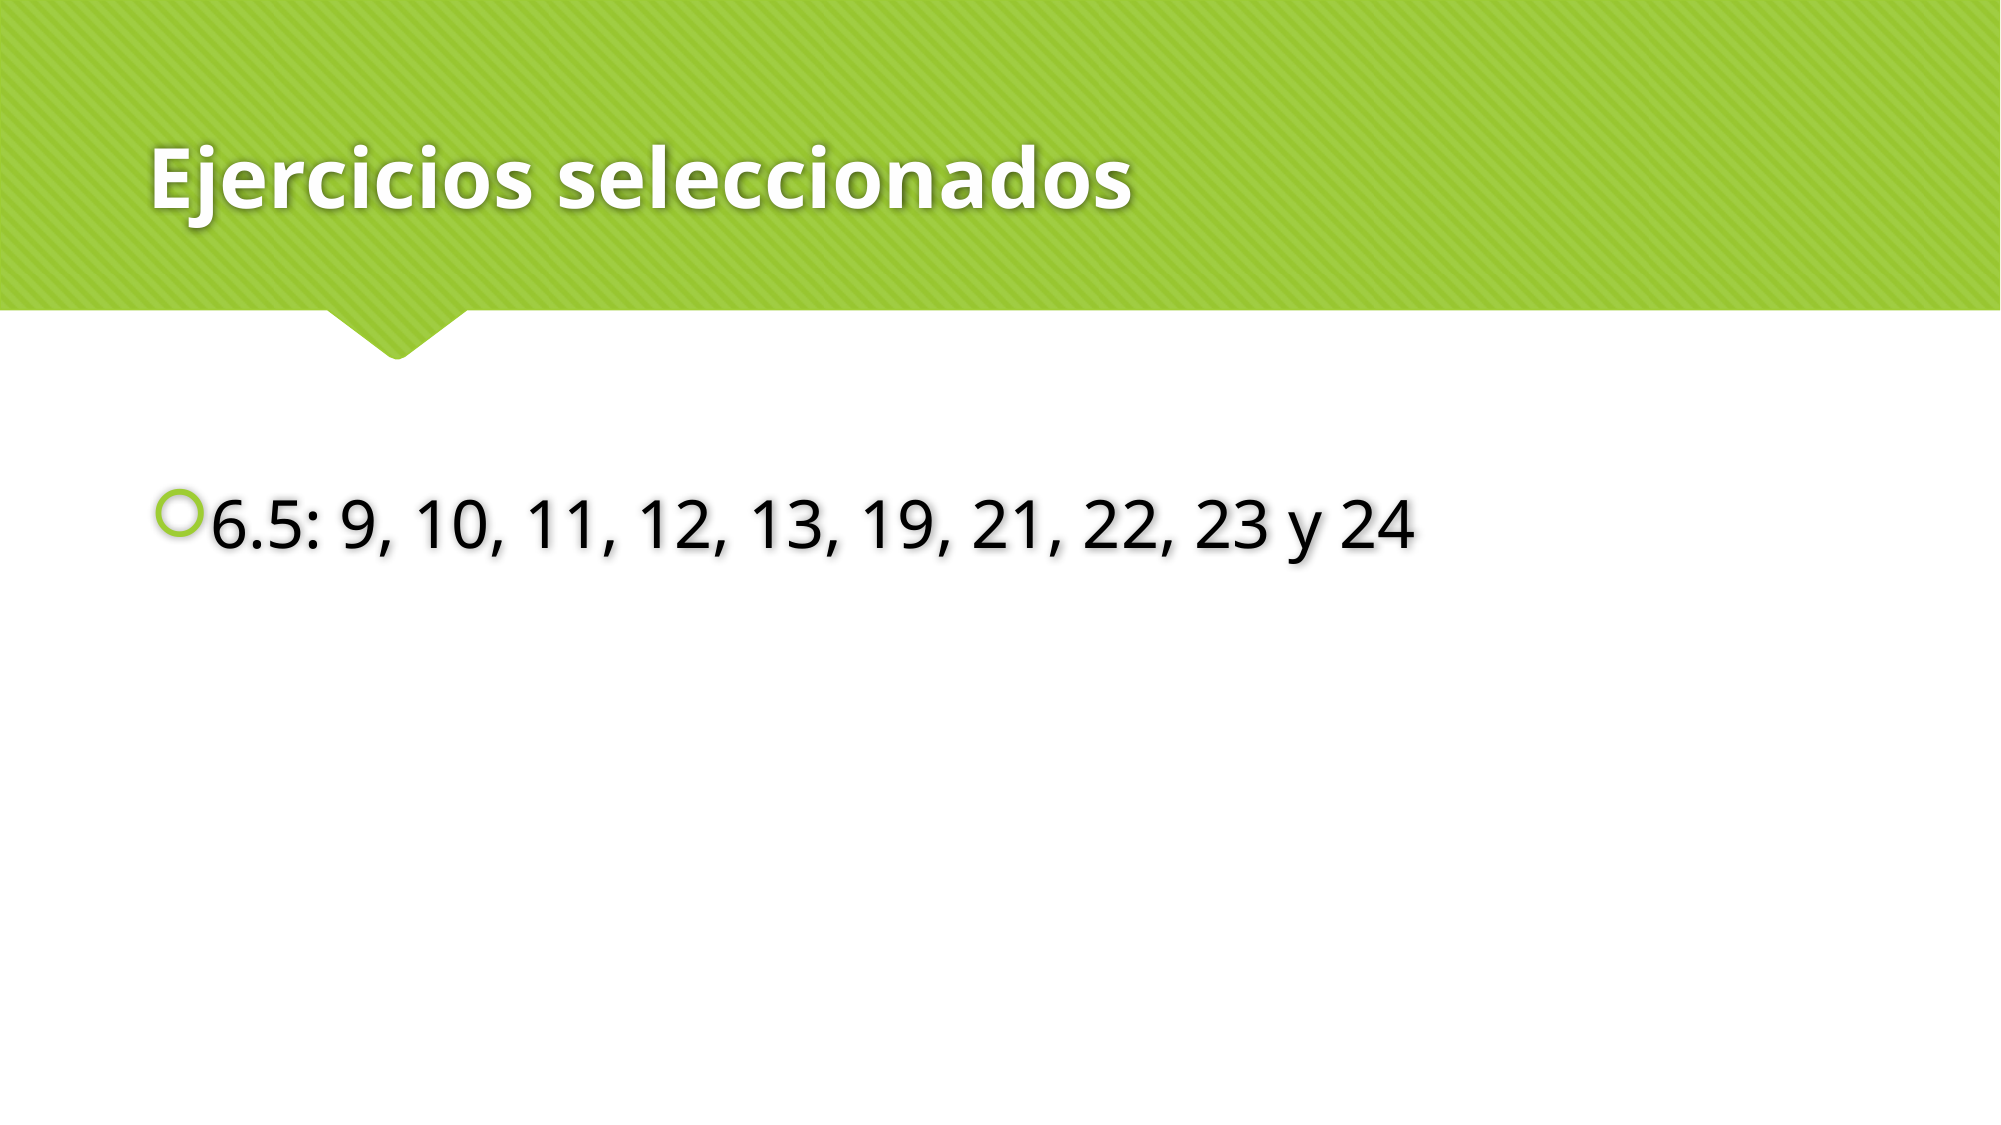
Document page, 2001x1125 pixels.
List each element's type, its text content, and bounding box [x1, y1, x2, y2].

title Ejercicios seleccionados [132, 73, 1868, 233]
list 6.5: 9, 10, 11, 12, 13, 19, 21, 22, 23 y 24 [135, 366, 1868, 678]
